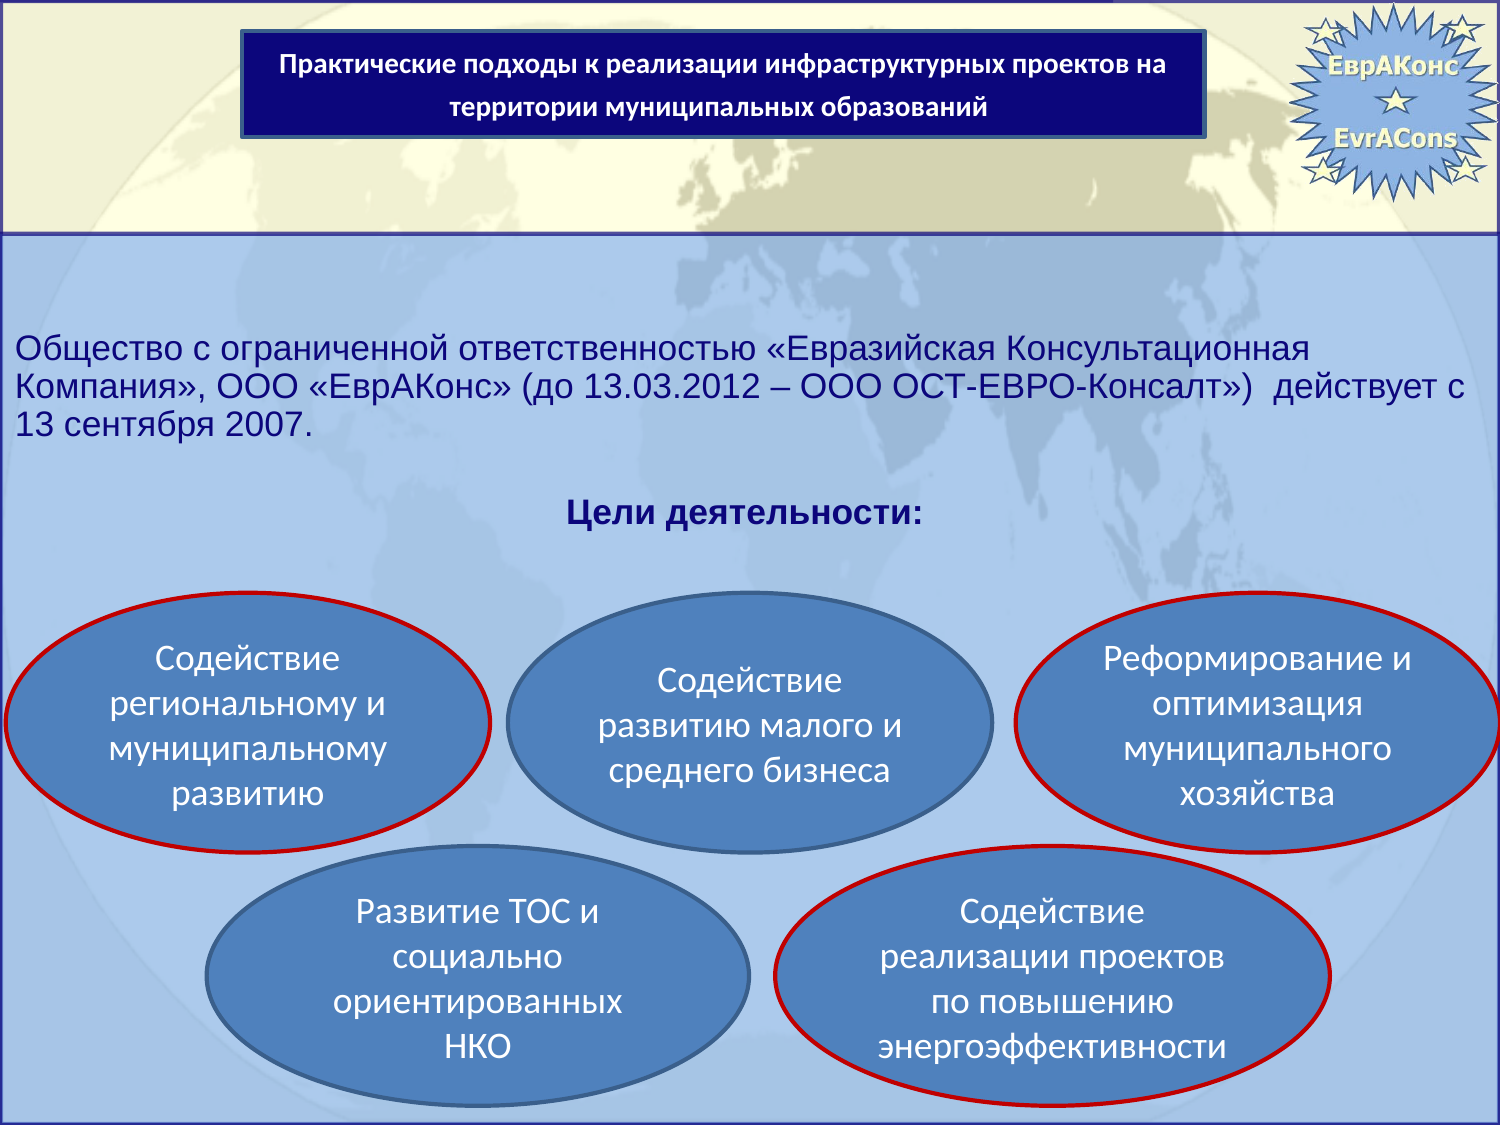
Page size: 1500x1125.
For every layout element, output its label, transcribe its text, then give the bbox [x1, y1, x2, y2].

text_box Реформирование и оптимизация муниципального хозяйства [1013, 590, 1500, 855]
text_box Общество с ограниченной ответственностью «Евразийская Консультационная Компания», ООО «ЕврАКонс» (до 13.03.2012 – ООО ОСТ-ЕВРО-Консалт») действует с 13 сентября 2007. Цели деятельности: [0, 233, 1500, 1125]
text_box Развитие ТОС и социально ориентированных НКО [204, 843, 752, 1108]
text_box Практические подходы к реализации инфраструктурных проектов на территории муниципальных образований [240, 29, 1207, 139]
text_box Содействие реализации проектов по повышению энергоэффективности [773, 843, 1333, 1108]
text_box Содействие региональному и муниципальному развитию [3, 590, 493, 855]
picture [1288, 0, 1500, 205]
text_box Содействие развитию малого и среднего бизнеса [505, 590, 995, 855]
